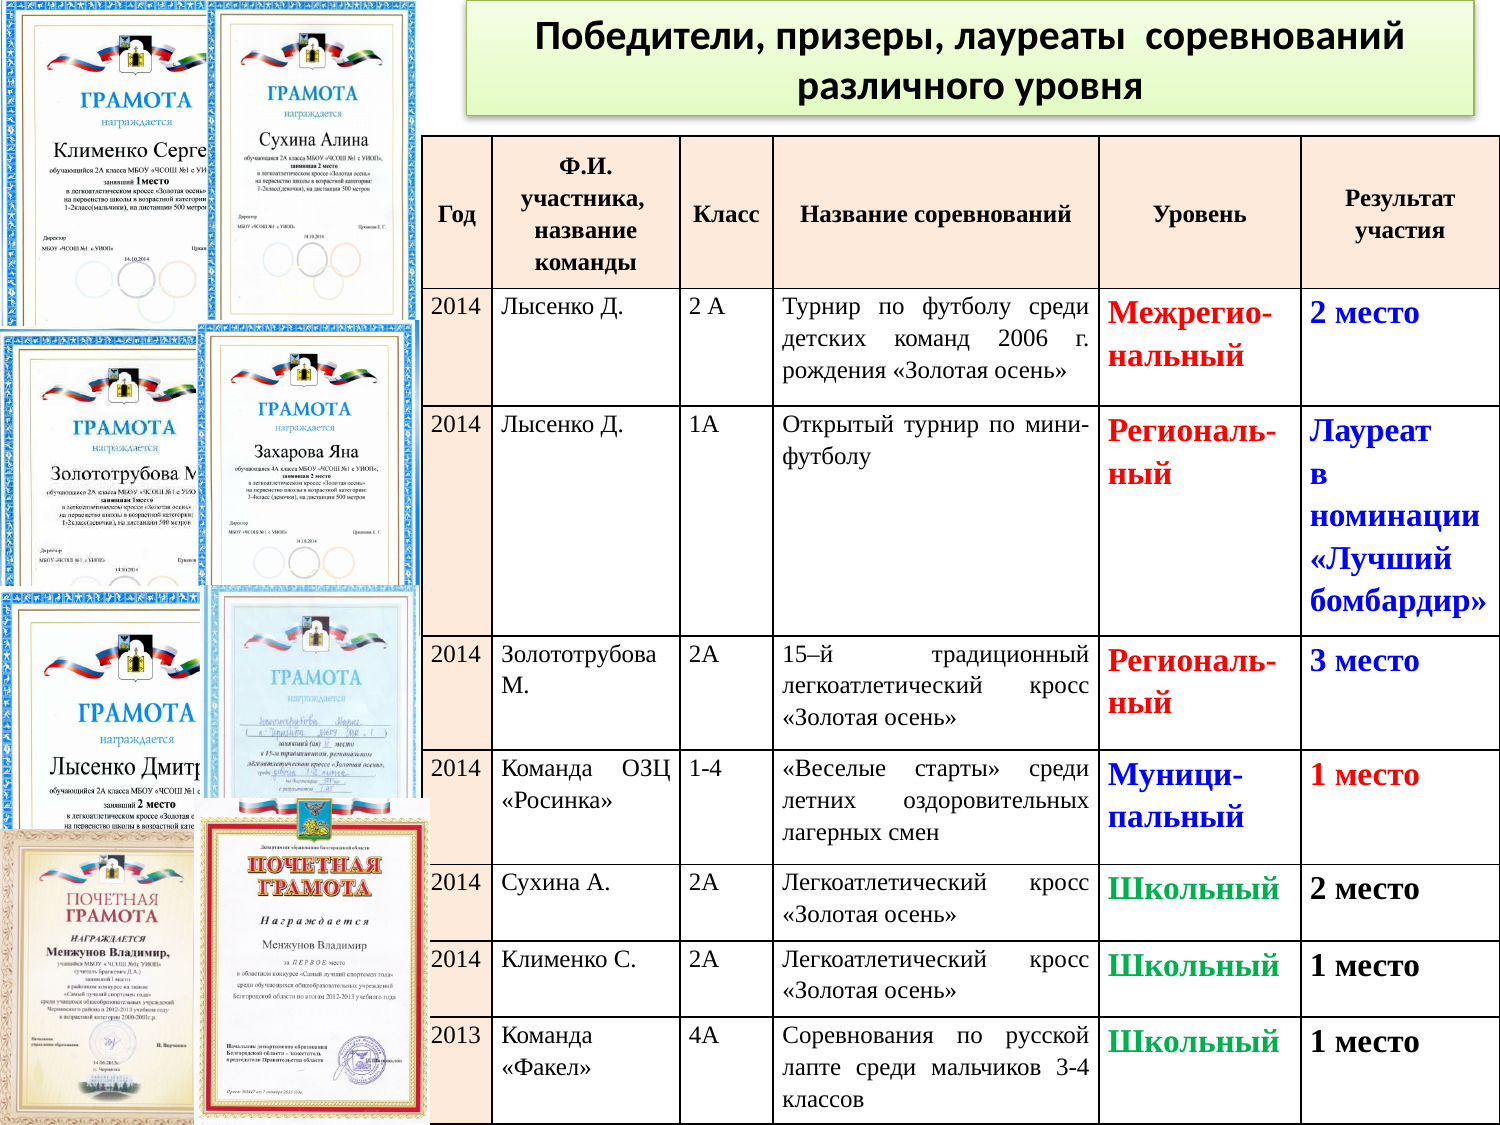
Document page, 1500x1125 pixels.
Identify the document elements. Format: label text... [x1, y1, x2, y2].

table_cell 3 место [1302, 637, 1499, 749]
table_cell «Веселые старты» среди летних оздоровительных лагерных смен [774, 751, 1098, 864]
table_cell 2014 [424, 407, 491, 635]
table_cell 2014 [435, 865, 491, 940]
table_cell Команда «Факел» [493, 1018, 679, 1123]
table_cell Региональ-ный [1100, 637, 1300, 749]
picture [0, 0, 430, 1125]
table_cell 2А [681, 865, 772, 940]
table_cell Легкоатлетический кросс «Золотая осень» [774, 865, 1098, 940]
table_cell 2 место [1302, 865, 1499, 940]
table_cell Турнир по футболу среди детских команд 2006 г. рождения «Золотая осень» [774, 289, 1098, 405]
table_cell 4А [681, 1018, 772, 1123]
table_cell 2А [681, 637, 772, 749]
table_cell Школьный [1100, 1018, 1300, 1123]
table_cell 2014 [424, 637, 491, 749]
table_cell 15–й традиционный легкоатлетический кросс «Золотая осень» [774, 637, 1098, 749]
table_cell 2014 [435, 942, 491, 1016]
table_cell Команда ОЗЦ «Росинка» [493, 751, 679, 864]
table_header Уровень [1100, 137, 1300, 288]
table_cell 2 А [681, 289, 772, 405]
table_header Результат участия [1302, 137, 1499, 288]
table_cell 2014 [423, 289, 491, 405]
table_cell Лысенко Д. [493, 289, 679, 405]
table_cell Школьный [1100, 942, 1300, 1016]
table_cell Региональ-ный [1100, 407, 1300, 635]
table_cell 2 место [1302, 289, 1499, 405]
table_cell Соревнования по русской лапте среди мальчиков 3-4 классов [774, 1018, 1098, 1123]
table_cell Открытый турнир по мини-футболу [774, 407, 1098, 635]
table_cell 1 место [1302, 751, 1499, 864]
table_header Год [423, 137, 491, 288]
table_cell Лысенко Д. [493, 407, 679, 635]
table_cell Муници-пальный [1100, 751, 1300, 864]
table_cell Межрегио-нальный [1100, 289, 1300, 405]
table_cell Золототрубова М. [493, 637, 679, 749]
text_box Победители, призеры, лауреаты соревнований различного уровня [466, 0, 1475, 116]
table_cell Клименко С. [493, 942, 679, 1016]
table_cell 1А [681, 407, 772, 635]
table_cell 1-4 [681, 751, 772, 864]
table_header Ф.И. участника, название команды [493, 137, 679, 288]
table_cell 2014 [424, 751, 491, 864]
table_header Название соревнований [774, 137, 1098, 288]
table_cell 1 место [1302, 1018, 1499, 1123]
table_cell Легкоатлетический кросс «Золотая осень» [774, 942, 1098, 1016]
table_cell 2013 [435, 1018, 491, 1123]
table_cell 2А [681, 942, 772, 1016]
table_cell 1 место [1302, 942, 1499, 1016]
table_cell Школьный [1100, 865, 1300, 940]
table_cell Лауреат в номинации «Лучший бомбардир» [1302, 407, 1499, 635]
table_header Класс [681, 137, 772, 288]
table_cell Сухина А. [493, 865, 679, 940]
